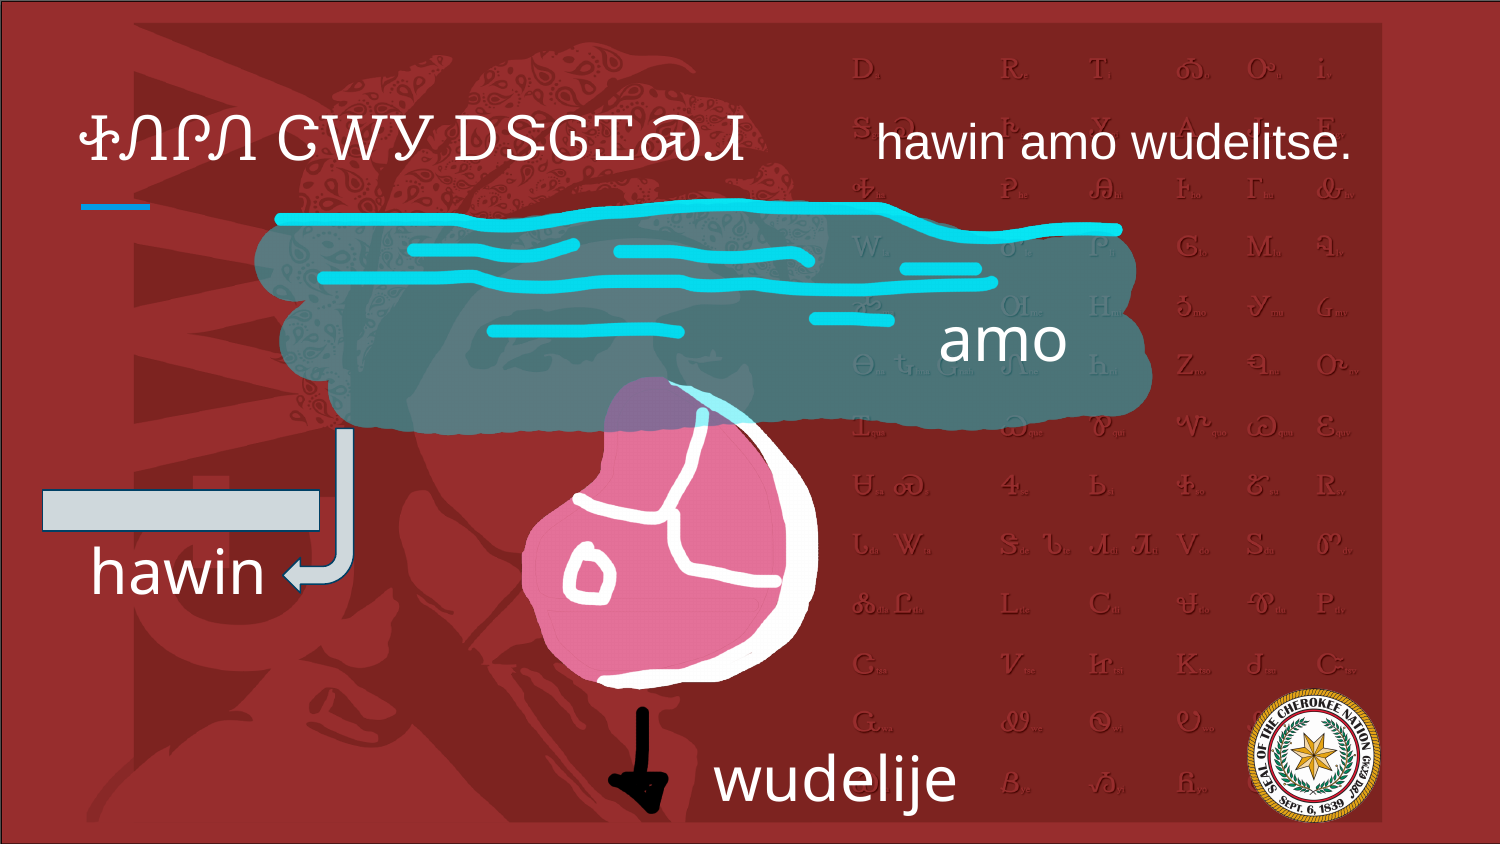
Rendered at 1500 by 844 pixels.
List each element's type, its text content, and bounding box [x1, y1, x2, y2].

text_box hawin amo wudelitse. [860, 95, 1422, 189]
text_box [42, 489, 151, 532]
text_box hawin [49, 516, 151, 621]
title ᏐᏁᎵᏁ ᏣᎳᎩ ᎠᏕᎶᏆᏍᏗ [63, 75, 1437, 188]
picture [0, 0, 1500, 844]
